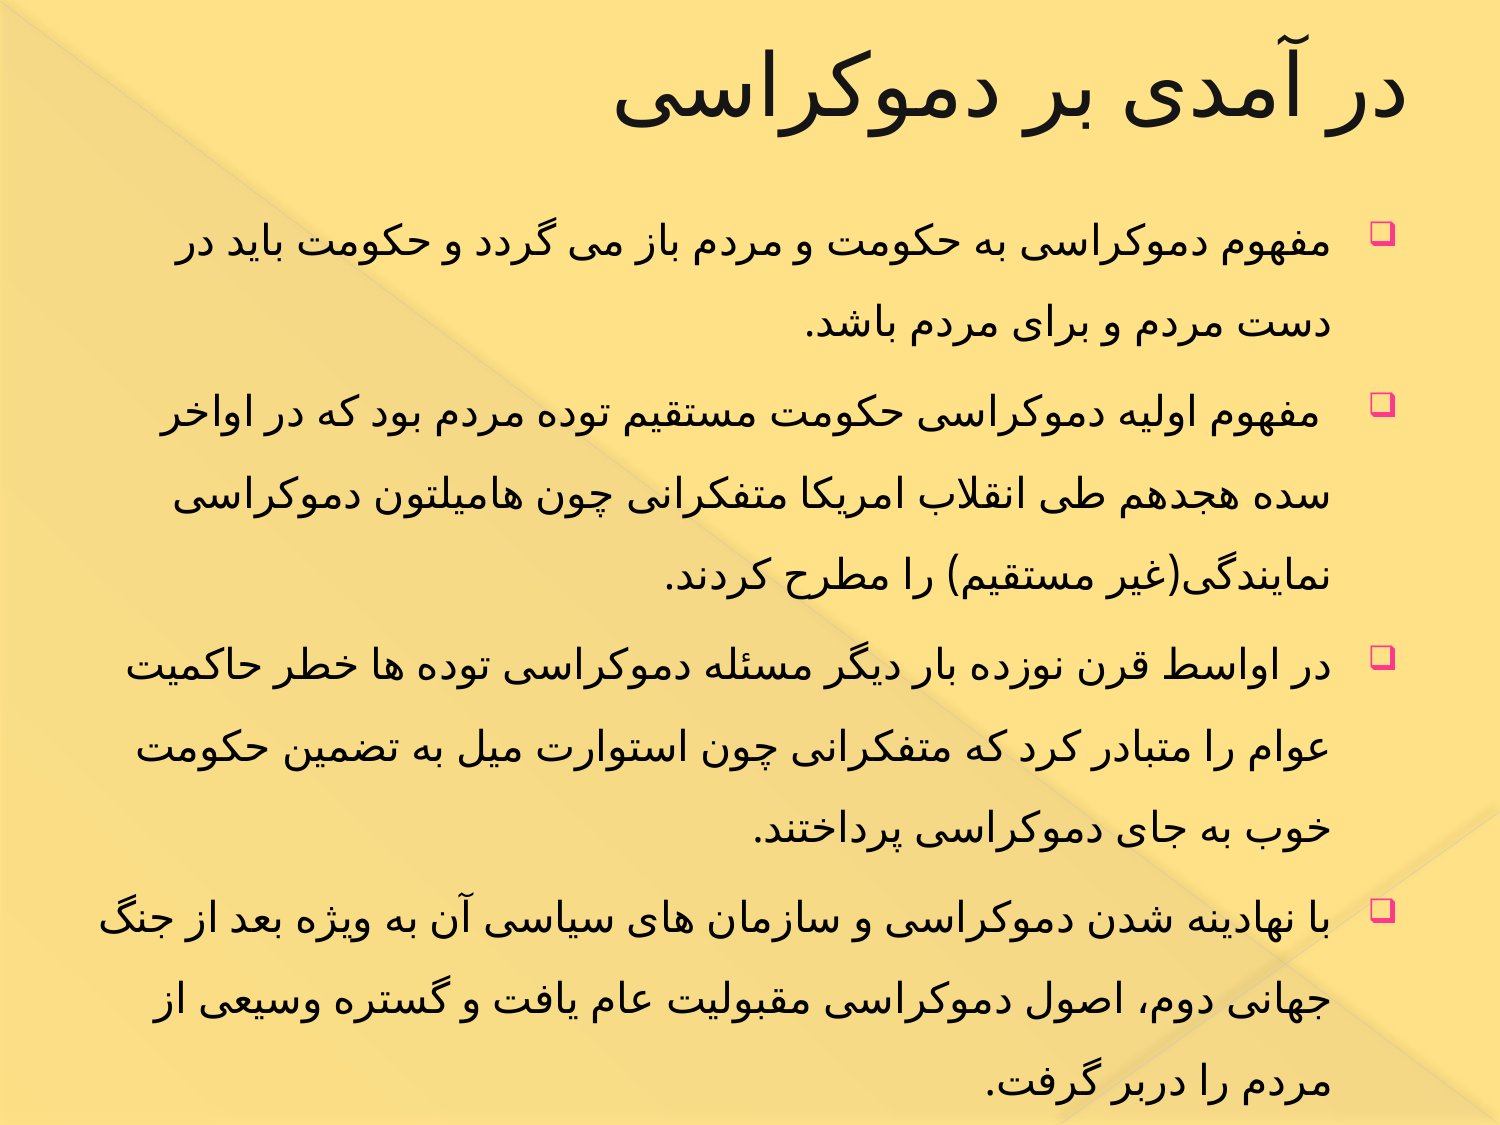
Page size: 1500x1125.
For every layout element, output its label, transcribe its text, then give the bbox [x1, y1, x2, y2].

title در آمدی بر دموکراسی [75, 0, 1425, 163]
list مفهوم دموکراسی به حکومت و مردم باز می گردد و حکومت باید در دست مردم و برای مردم باشد. مفهوم اولیه دموکراسی حکومت مستقیم توده مردم بود که در اواخر سده هجدهم طی انقلاب امریکا متفکرانی چون هامیلتون دموکراسی نمایندگی(غیر مستقیم) را مطرح کردند. در اواسط قرن نوزده بار دیگر مسئله دموکراسی توده ها خطر حاکمیت عوام را متبادر کرد که متفکرانی چون استوارت میل به تضمین حکومت خوب به جای دموکراسی پرداختند. با نهادینه شدن دموکراسی و سازمان های سیاسی آن به ویژه بعد از جنگ جهانی دوم، اصول دموکراسی مقبولیت عام یافت و گستره وسیعی از مردم را دربر گرفت. [62, 174, 1413, 1125]
